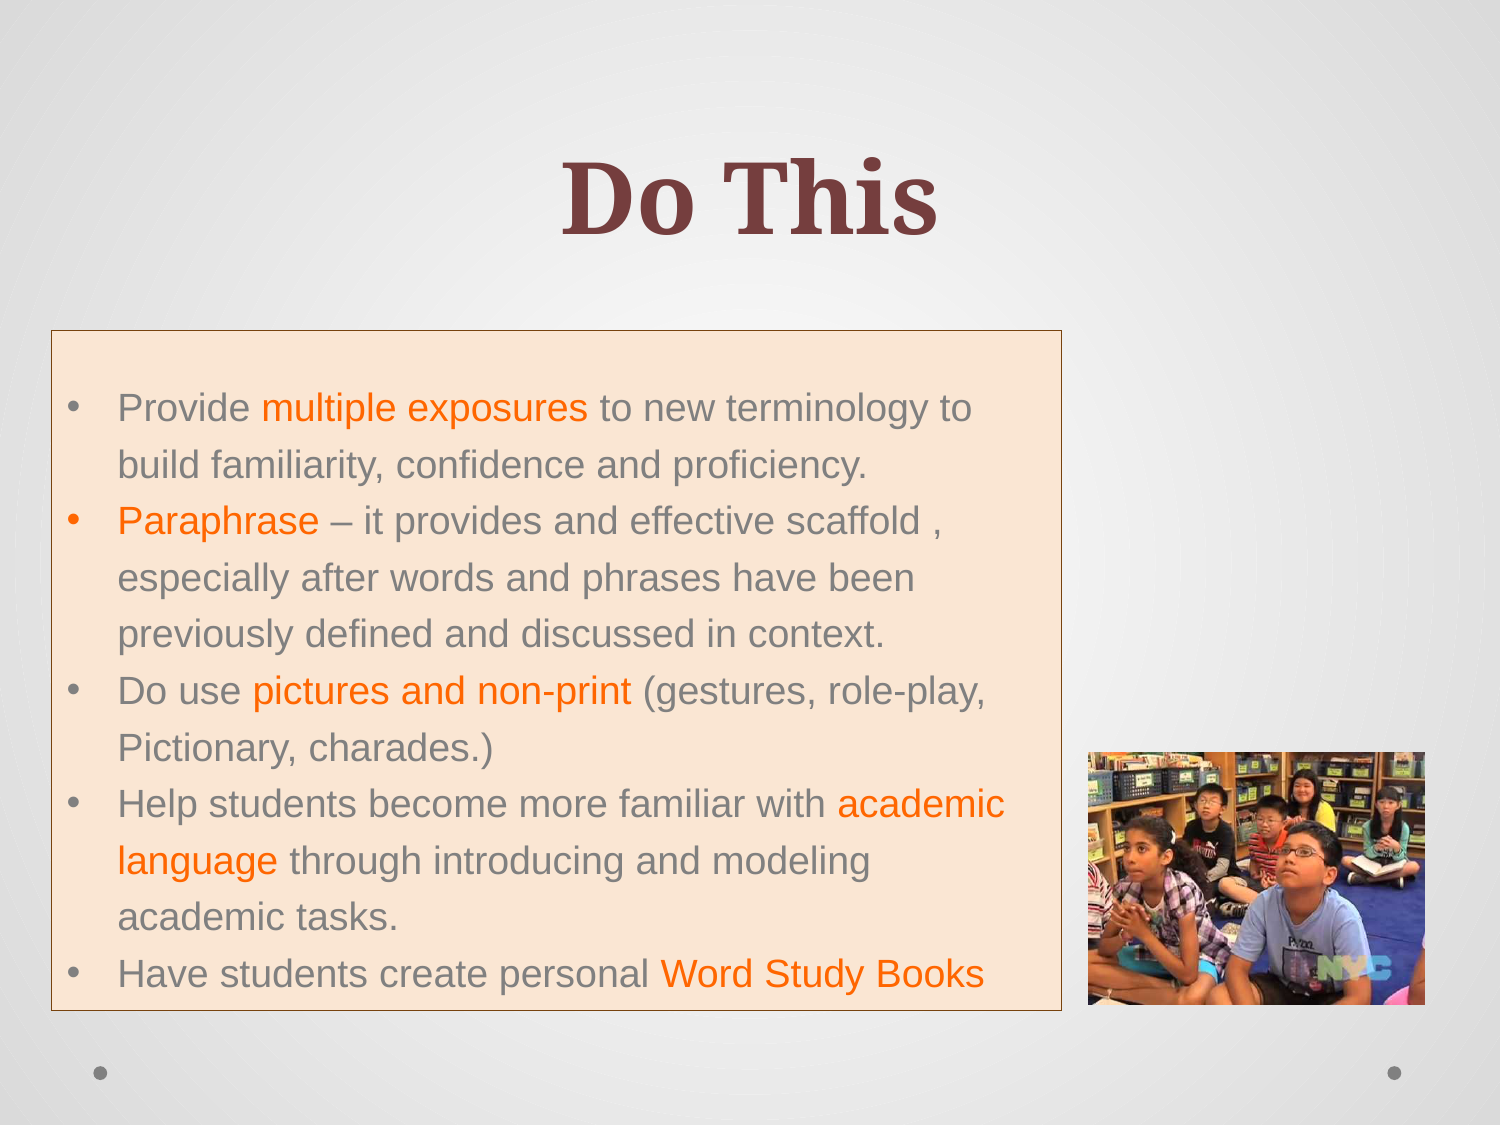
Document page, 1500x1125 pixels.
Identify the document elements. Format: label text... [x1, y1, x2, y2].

list Provide multiple exposures to new terminology to build familiarity, confidence and proficiency. Paraphrase – it provides and effective scaffold , especially after words and phrases have been previously defined and discussed in context. Do use pictures and non-print (gestures, role-play, Pictionary, charades.) Help students become more familiar with academic language through introducing and modeling academic tasks. Have students create personal Word Study Books [51, 330, 1062, 1011]
title Do This [75, 96, 1425, 263]
picture [1088, 752, 1425, 1005]
